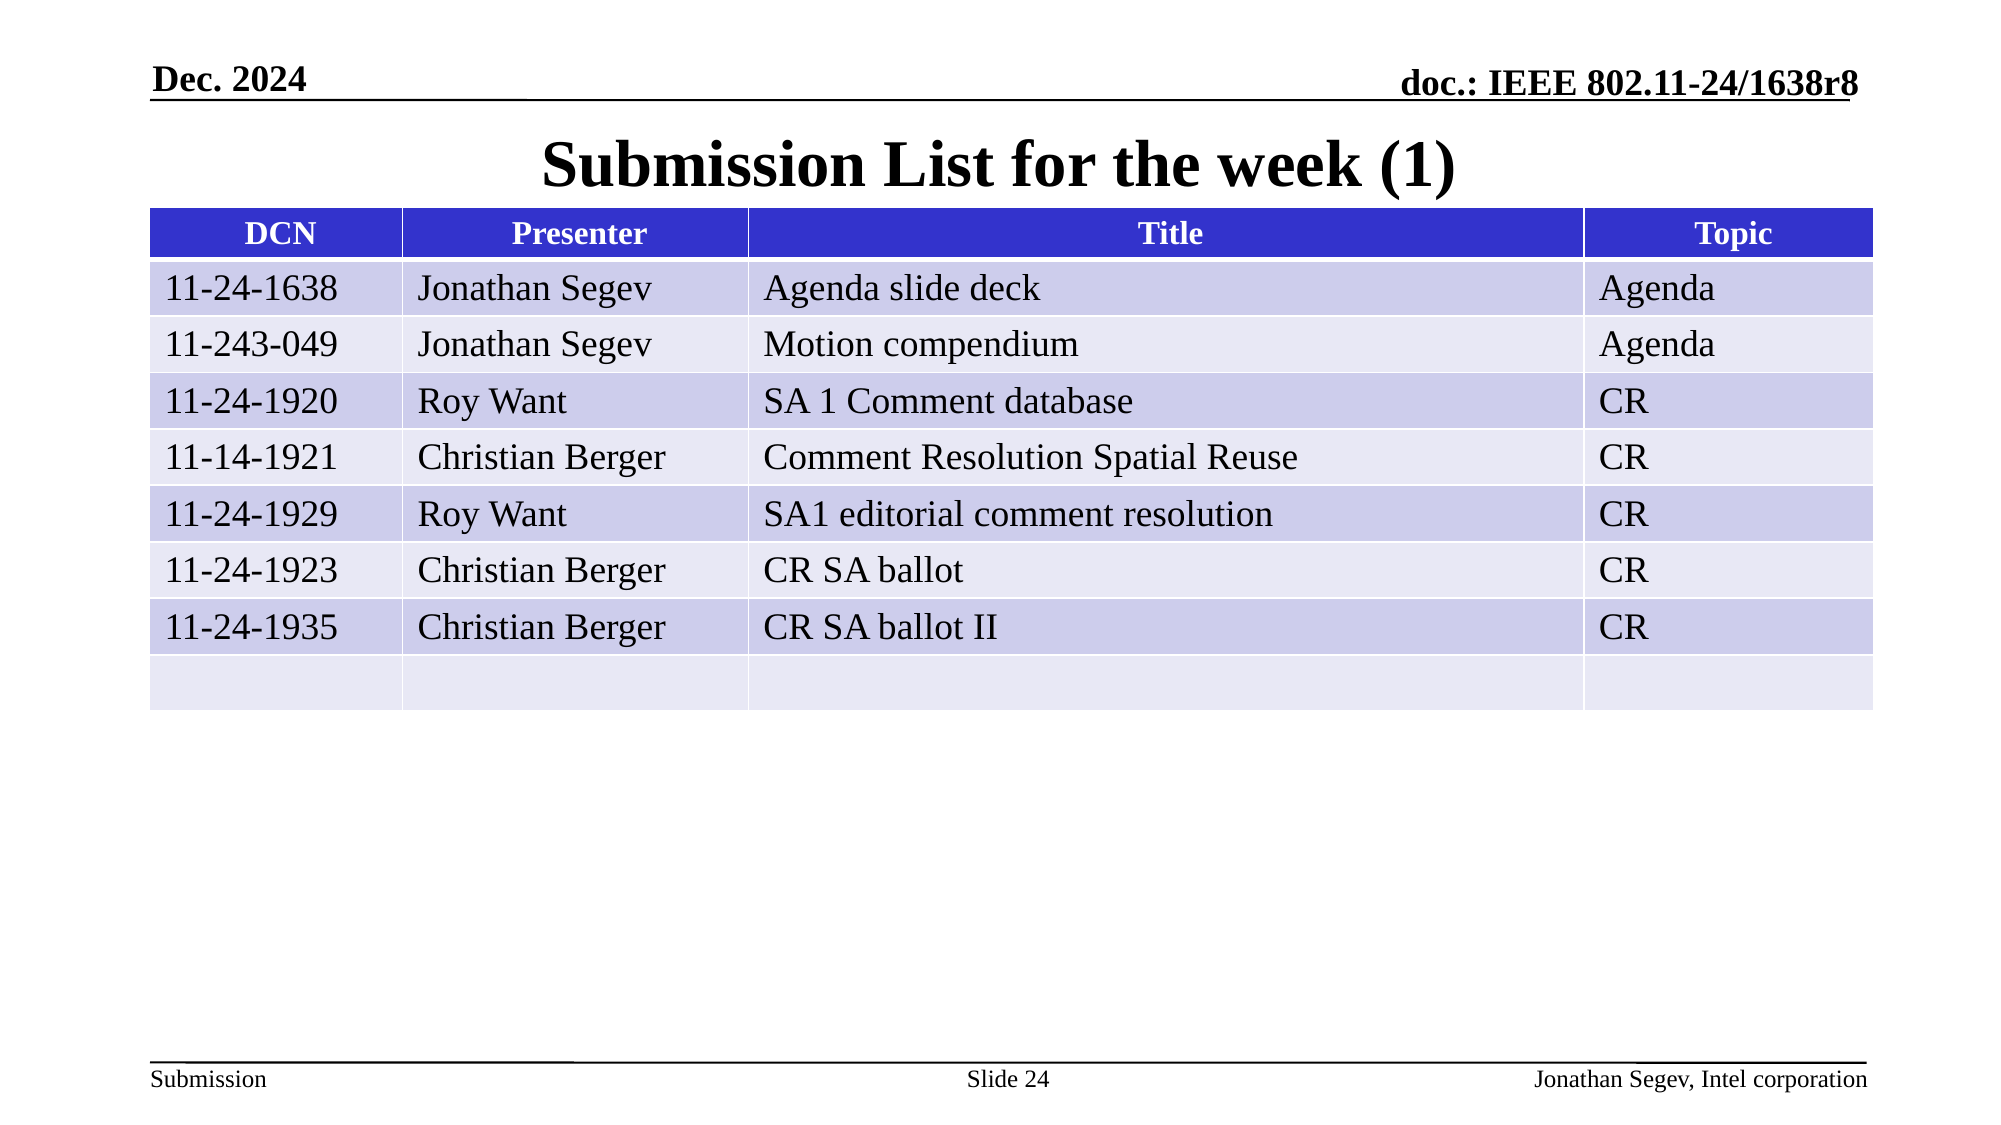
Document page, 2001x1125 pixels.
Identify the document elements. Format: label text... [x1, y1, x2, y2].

slide_number Slide 24 [950, 1061, 1067, 1123]
table_cell CR [1585, 543, 1873, 597]
table_cell Roy Want [403, 373, 748, 428]
table_cell 11-24-1929 [150, 486, 402, 541]
table_cell Agenda slide deck [749, 262, 1583, 315]
table_cell Christian Berger [403, 543, 748, 597]
table_cell Jonathan Segev [403, 262, 748, 315]
table_cell CR [1585, 373, 1873, 428]
table_cell Christian Berger [403, 599, 748, 654]
table_cell [749, 656, 1583, 710]
table_cell Motion compendium [749, 317, 1583, 372]
table_cell Agenda [1585, 317, 1873, 372]
table_cell 11-24-1935 [150, 599, 402, 654]
table_cell [403, 656, 748, 710]
table_cell 11-24-1923 [150, 543, 402, 597]
table_header Topic [1585, 208, 1873, 257]
table_header DCN [150, 208, 402, 257]
table_cell 11-24-1920 [150, 373, 402, 428]
table_cell SA1 editorial comment resolution [749, 486, 1583, 541]
table_header Presenter [403, 208, 748, 257]
table_cell 11-24-1638 [150, 262, 402, 315]
table_cell CR SA ballot [749, 543, 1583, 597]
title Submission List for the week (1) [149, 112, 1850, 207]
table_cell Jonathan Segev [403, 317, 748, 372]
table_cell 11-243-049 [150, 317, 402, 372]
table_cell CR [1585, 430, 1873, 484]
table_cell SA 1 Comment database [749, 373, 1583, 428]
footer Jonathan Segev, Intel corporation [1171, 1061, 1869, 1093]
table_cell CR [1585, 599, 1873, 654]
table_cell CR SA ballot II [749, 599, 1583, 654]
table_cell [1585, 656, 1873, 710]
table_header Title [749, 208, 1583, 257]
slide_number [152, 54, 563, 100]
table_cell [150, 656, 402, 710]
table_cell Comment Resolution Spatial Reuse [749, 430, 1583, 484]
table_cell Christian Berger [403, 430, 748, 484]
table_cell Agenda [1585, 262, 1873, 315]
table_cell CR [1585, 486, 1873, 541]
table_cell 11-14-1921 [150, 430, 402, 484]
table_cell Roy Want [403, 486, 748, 541]
